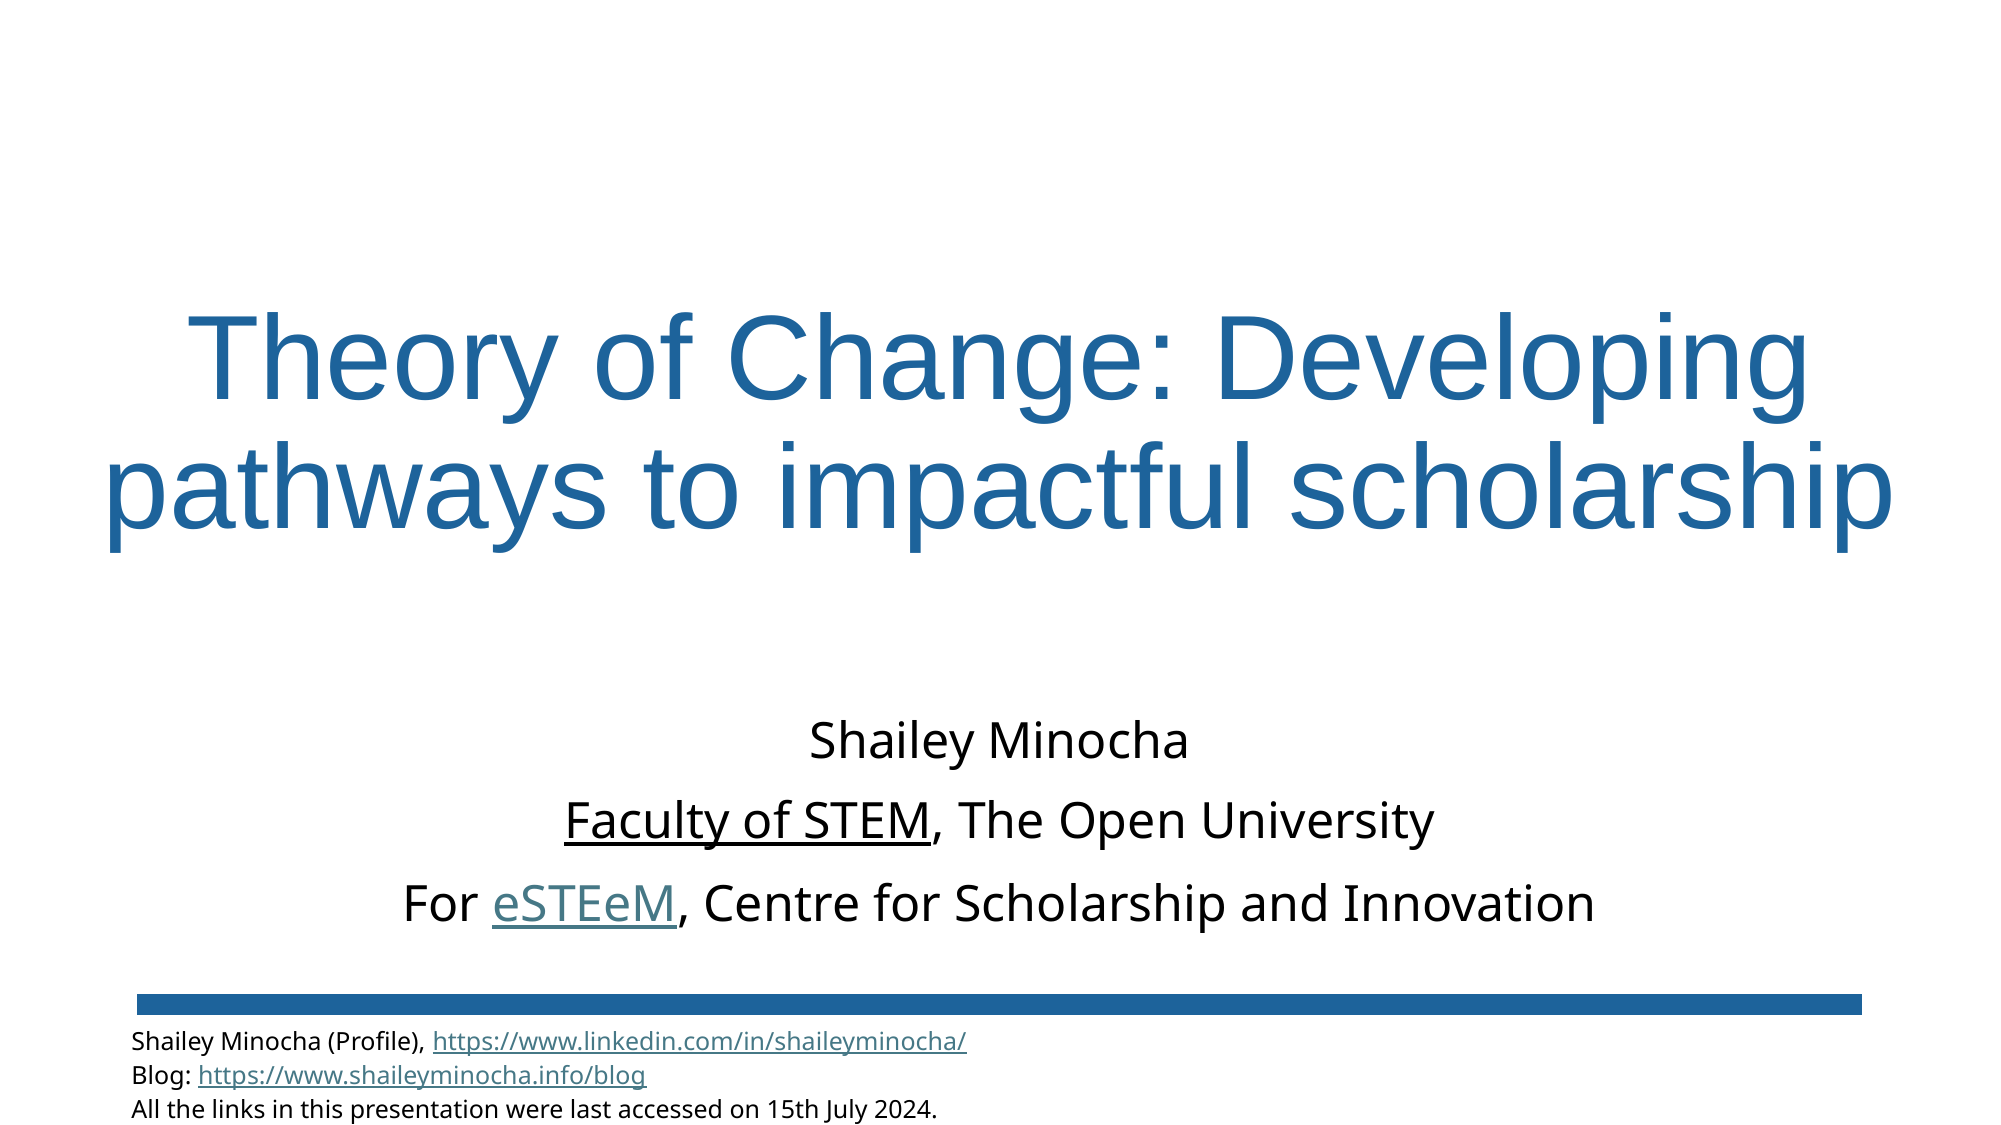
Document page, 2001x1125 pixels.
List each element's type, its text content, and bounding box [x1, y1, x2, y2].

title Theory of Change: Developing pathways to impactful scholarship [61, 170, 1938, 563]
subtitle Shailey Minocha Faculty of STEM, The Open University For eSTEeM, Centre for Scholarship and Innovation [249, 707, 1750, 979]
text_box Shailey Minocha (Profile), https://www.linkedin.com/in/shaileyminocha/ Blog: https://www.shaileyminocha.info/blog All the links in this presentation were last accessed on 15th July 2024. [116, 1017, 1884, 1125]
